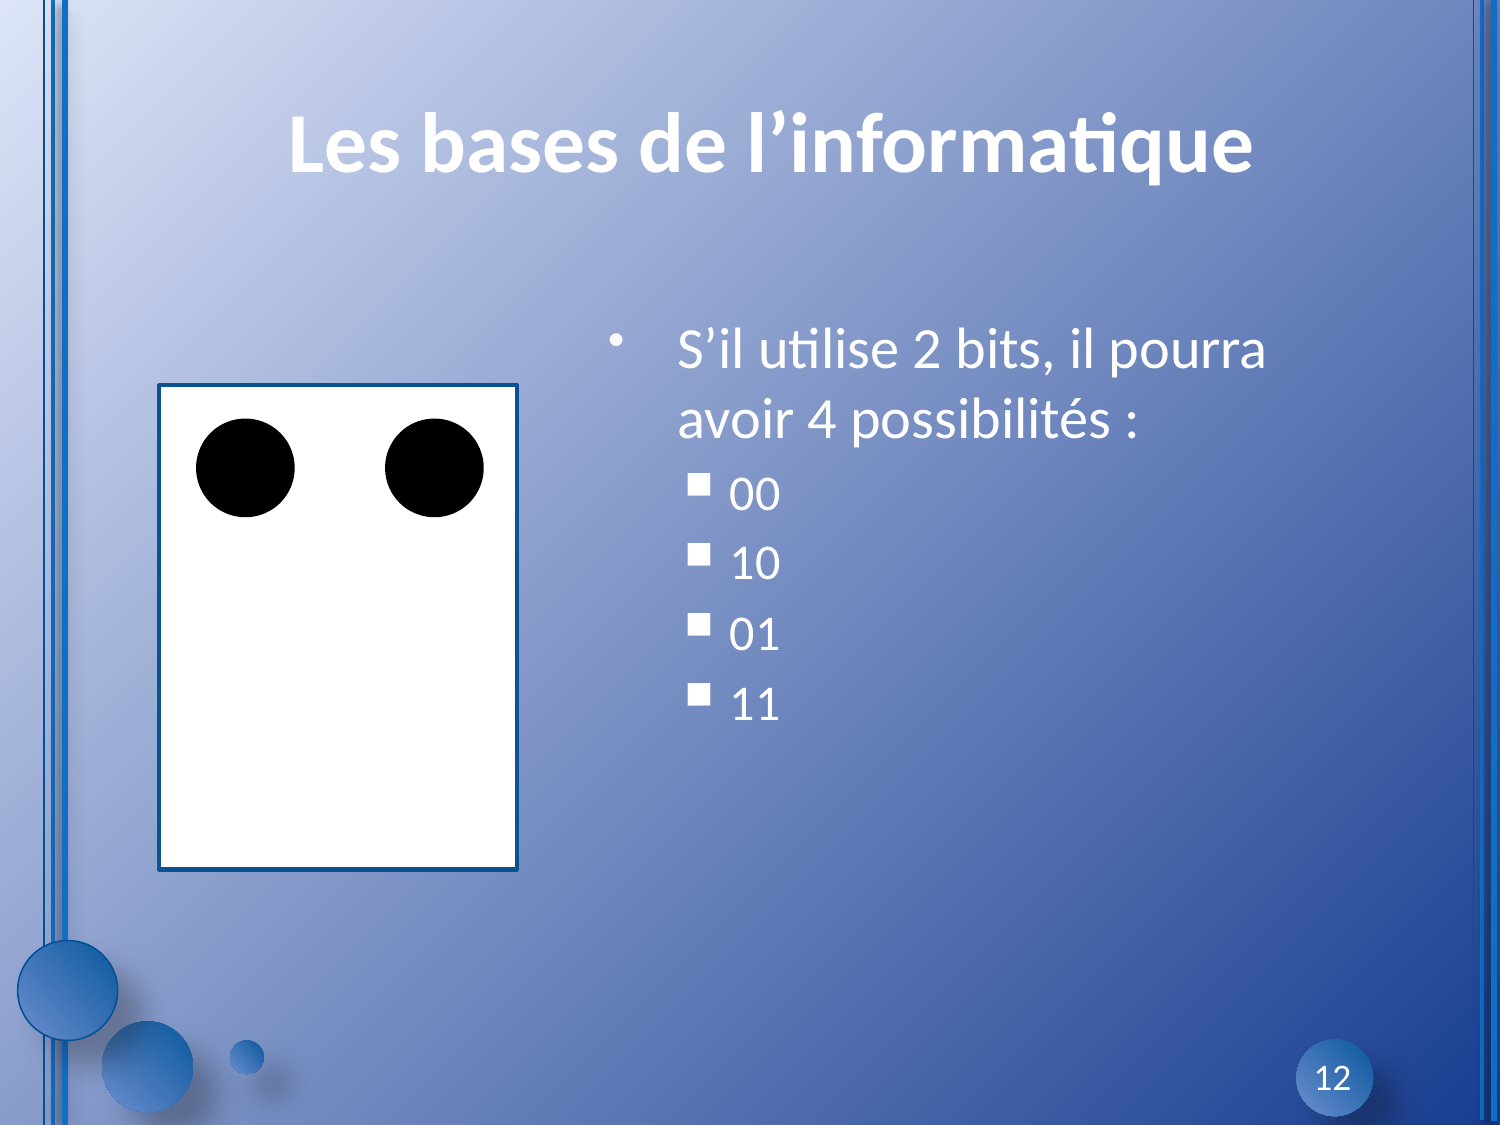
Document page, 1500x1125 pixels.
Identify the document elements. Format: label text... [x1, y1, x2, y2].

text_box [385, 418, 484, 518]
list S’il utilise 2 bits, il pourra avoir 4 possibilités : 00 10 01 11 [572, 302, 1351, 1028]
text_box [157, 383, 519, 872]
slide_number 12 [1298, 1045, 1424, 1106]
text_box [196, 418, 295, 518]
title Les bases de l’informatique [96, 45, 1447, 233]
